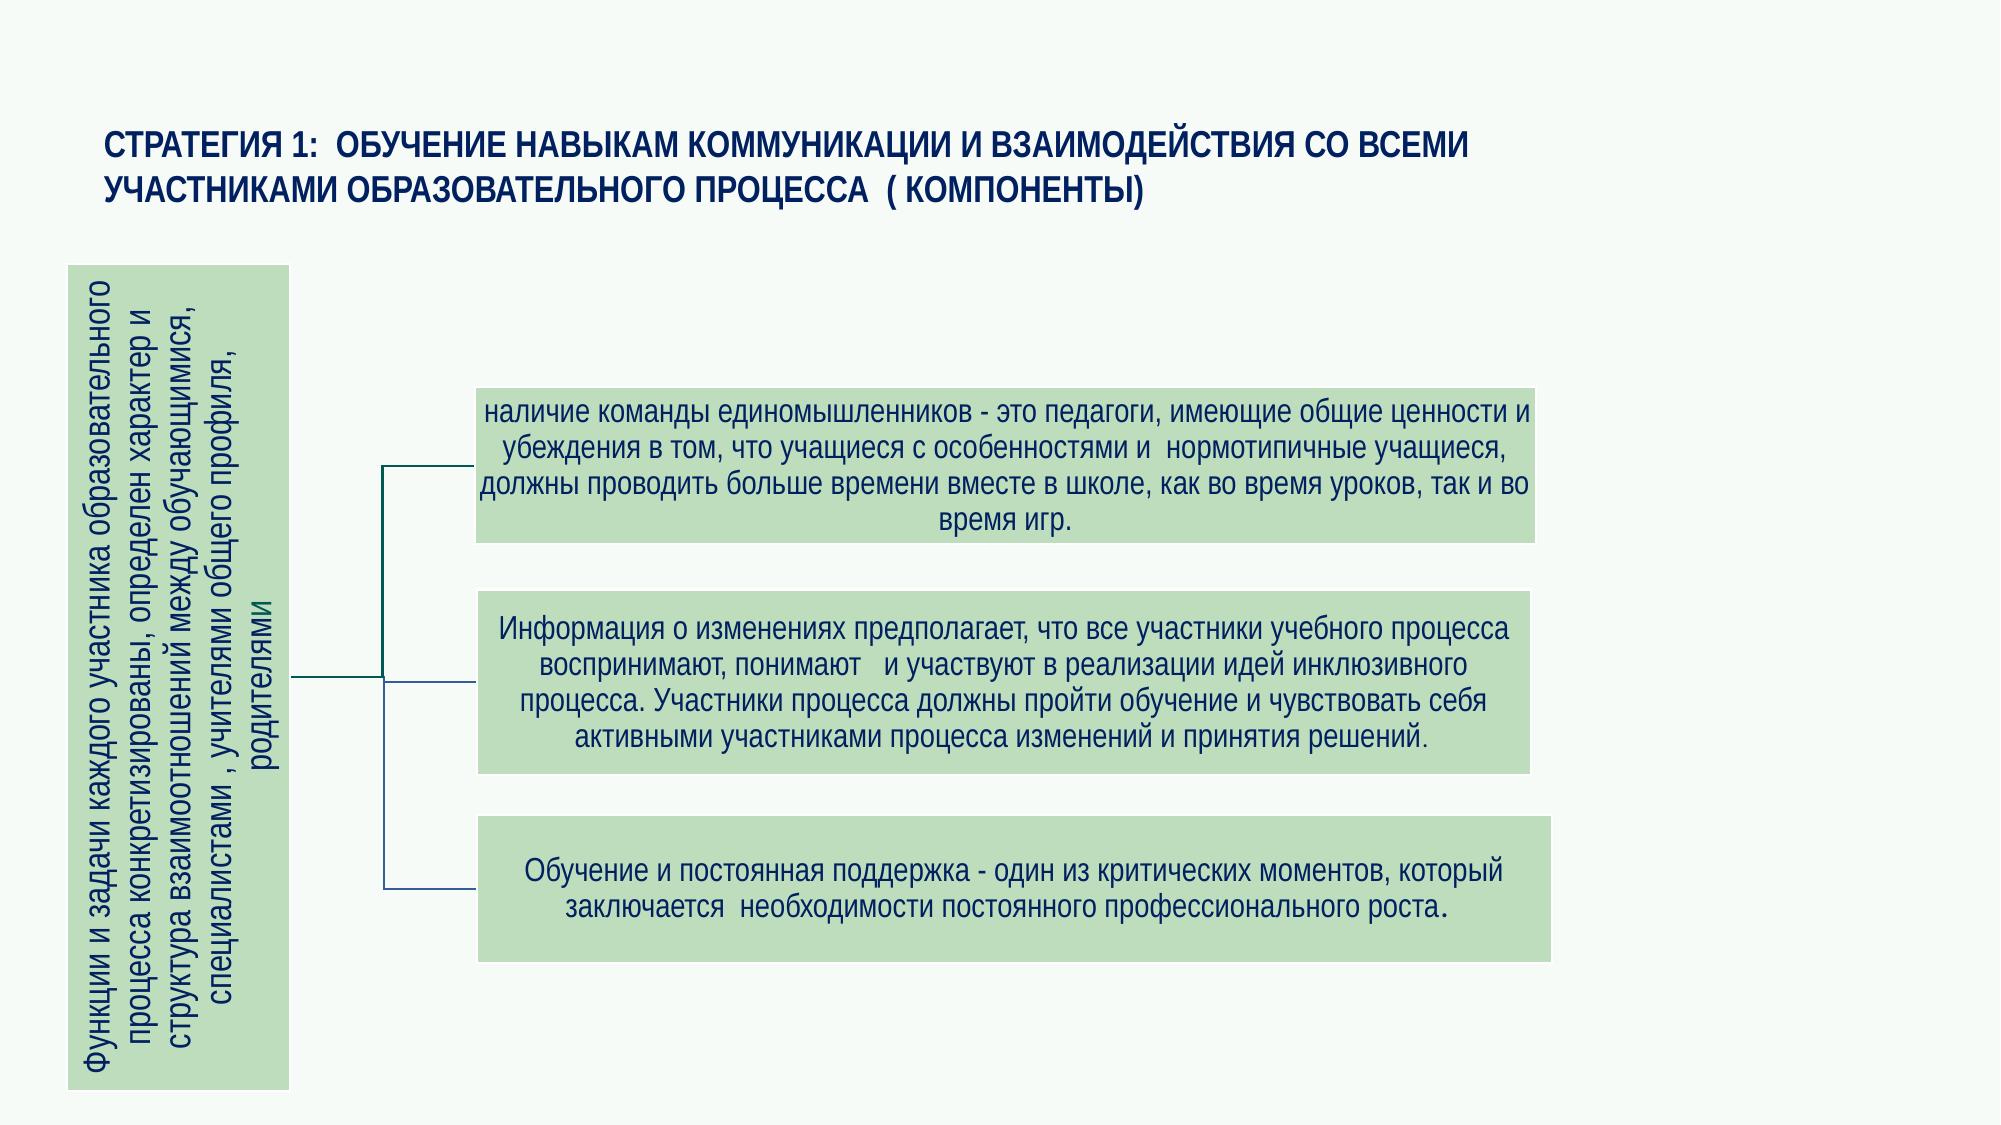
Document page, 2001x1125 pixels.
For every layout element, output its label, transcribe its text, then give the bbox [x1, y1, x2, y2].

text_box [42, 263, 1661, 1093]
text_box СТРАТЕГИЯ 1: ОБУЧЕНИЕ НАВЫКАМ КОММУНИКАЦИИ И ВЗАИМОДЕЙСТВИЯ СО ВСЕМИ УЧАСТНИКАМИ ОБРАЗОВАТЕЛЬНОГО ПРОЦЕССА ( КОМПОНЕНТЫ) [88, 112, 1575, 263]
